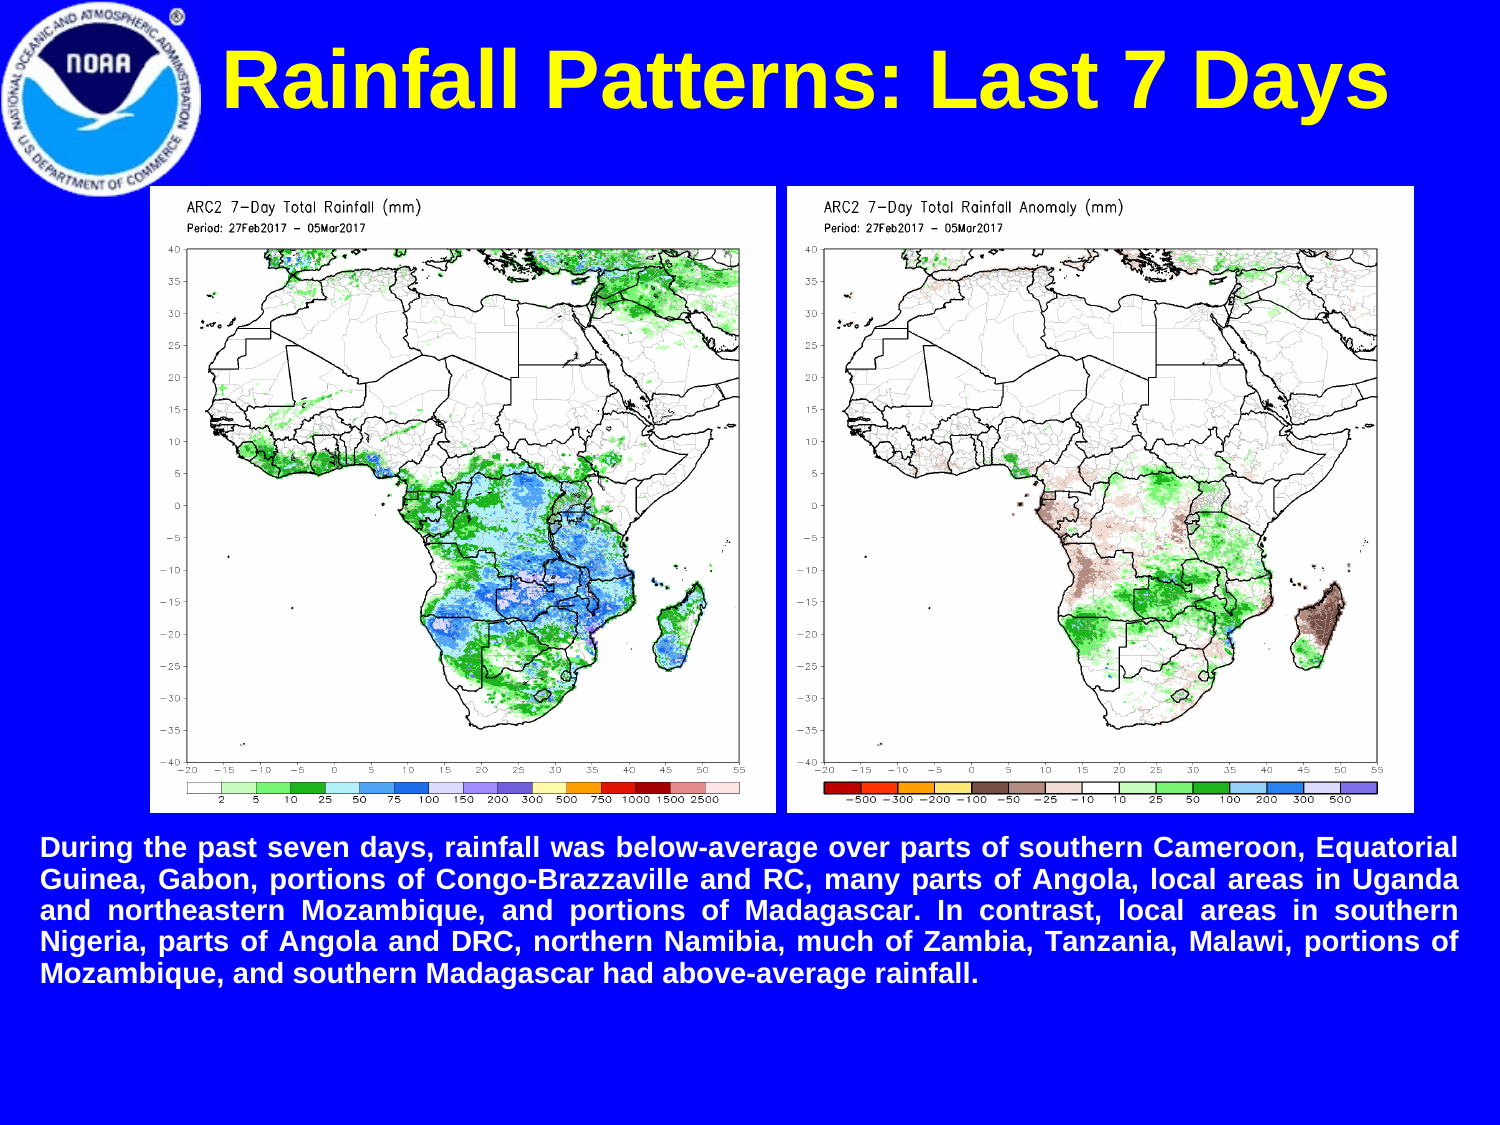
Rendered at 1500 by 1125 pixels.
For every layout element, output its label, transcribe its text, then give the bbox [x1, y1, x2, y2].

title Rainfall Patterns: Last 7 Days [174, 0, 1438, 150]
text_box During the past seven days, rainfall was below-average over parts of southern Cameroon, Equatorial Guinea, Gabon, portions of Congo-Brazzaville and RC, many parts of Angola, local areas in Uganda and northeastern Mozambique, and portions of Madagascar. In contrast, local areas in southern Nigeria, parts of Angola and DRC, northern Namibia, much of Zambia, Tanzania, Malawi, portions of Mozambique, and southern Madagascar had above-average rainfall. [24, 824, 1475, 998]
picture [0, 0, 776, 813]
picture [787, 186, 1413, 813]
